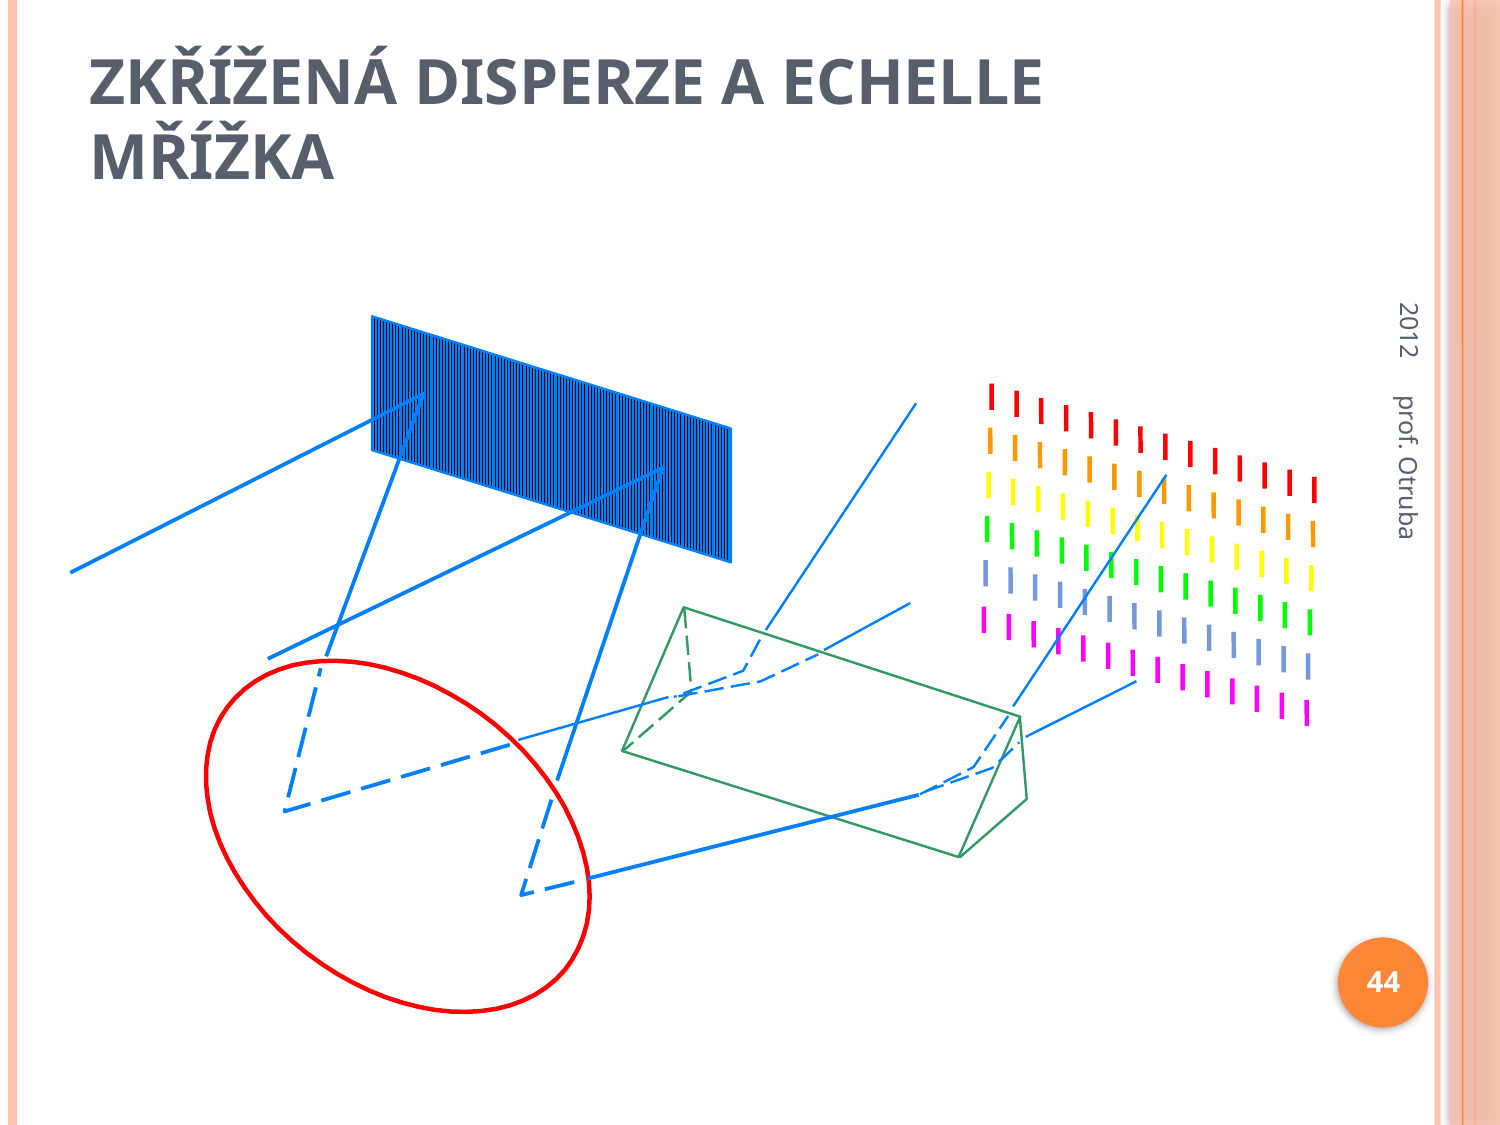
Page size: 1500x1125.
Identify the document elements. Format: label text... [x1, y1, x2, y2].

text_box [69, 315, 1213, 1013]
title Zkřížená disperze a echelle mřížka [75, 45, 1300, 200]
footer prof. Otruba [1379, 380, 1440, 906]
slide_number 2012 [1378, 43, 1442, 374]
slide_number 44 [1333, 940, 1434, 1026]
